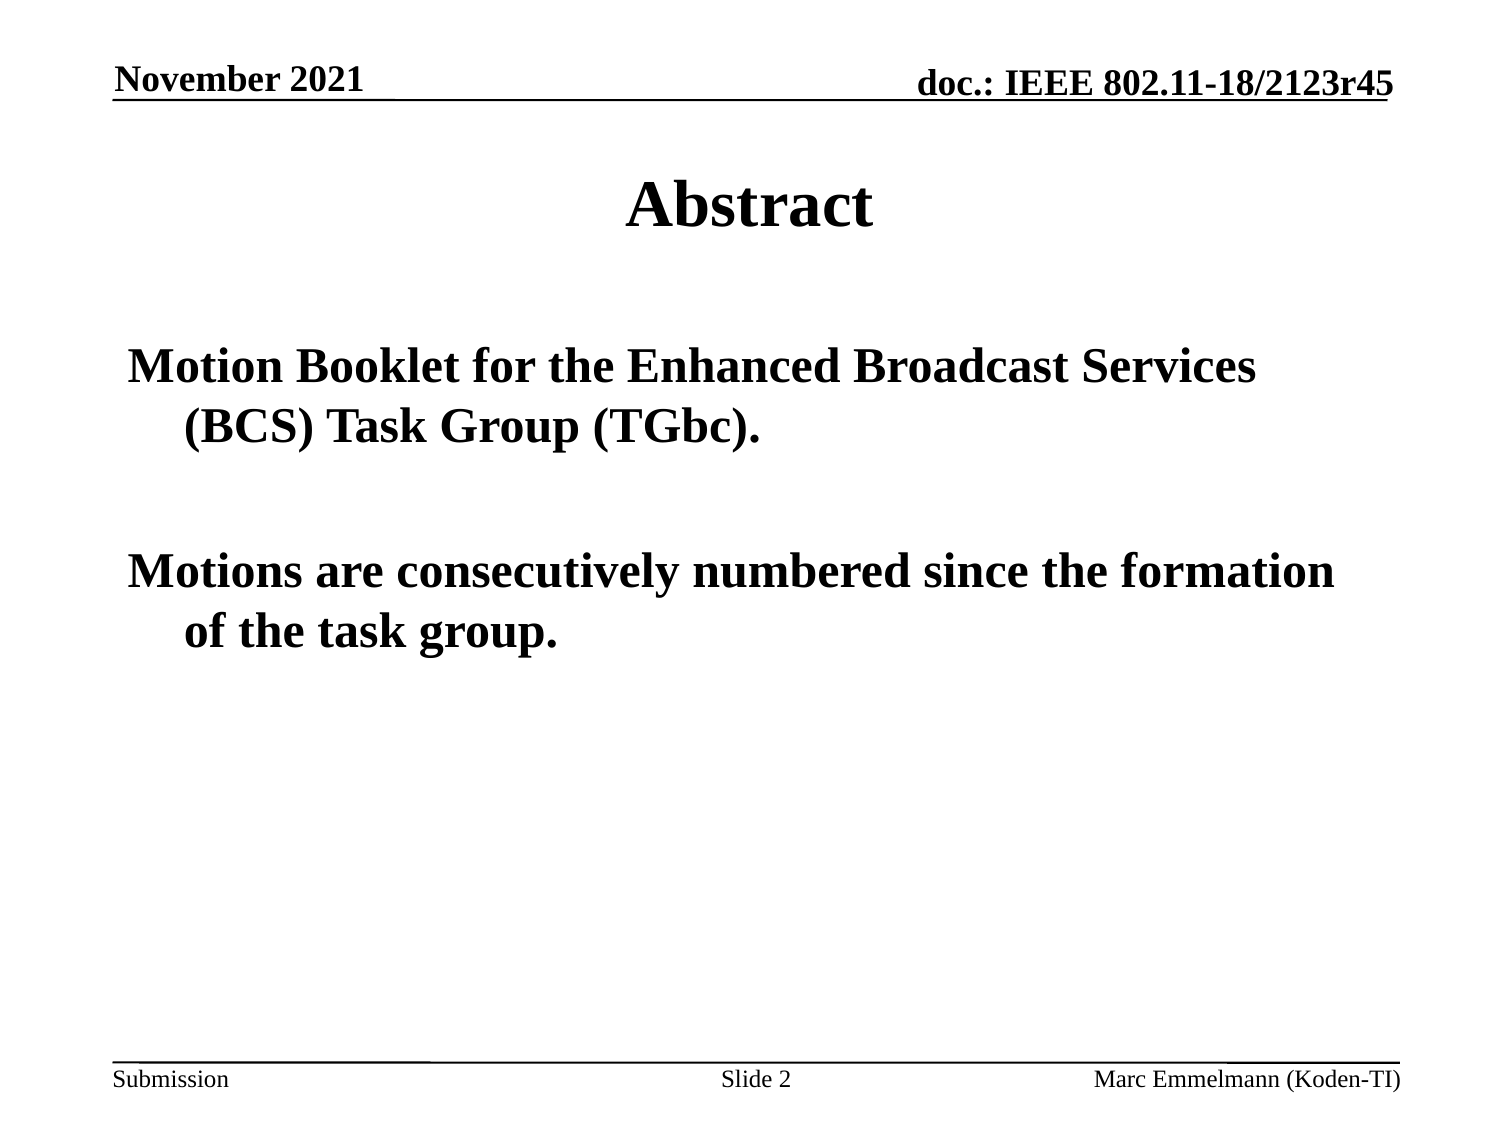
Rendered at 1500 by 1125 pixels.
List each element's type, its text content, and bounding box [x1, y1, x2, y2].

footer Marc Emmelmann (Koden-TI) [902, 1061, 1402, 1093]
slide_number Slide 2 [712, 1061, 800, 1123]
list Motion Booklet for the Enhanced Broadcast Services (BCS) Task Group (TGbc). Motions are consecutively numbered since the formation of the task group. [112, 324, 1388, 1001]
title Abstract [112, 112, 1388, 288]
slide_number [114, 54, 540, 100]
